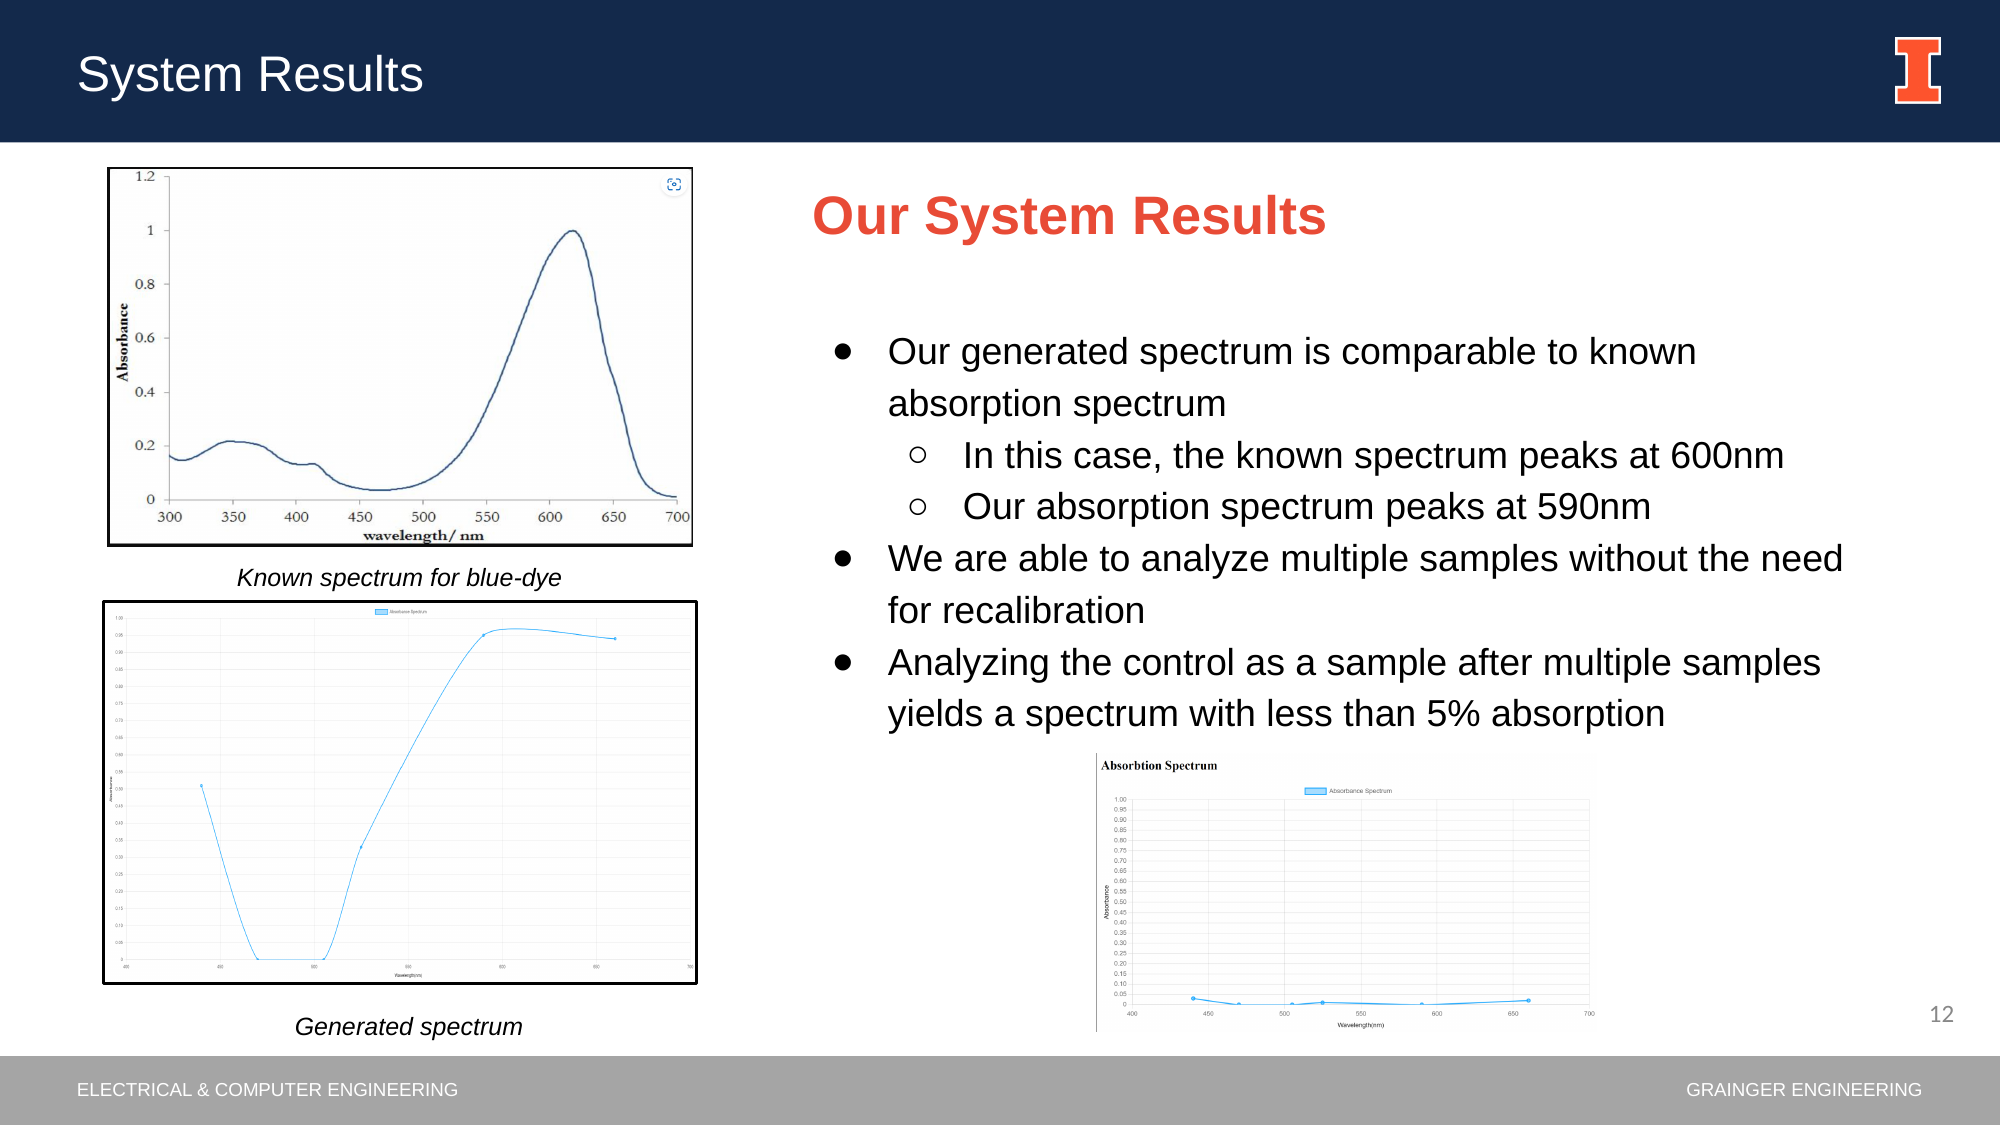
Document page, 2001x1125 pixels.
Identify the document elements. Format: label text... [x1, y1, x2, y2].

text_box Our System Results Our generated spectrum is comparable to known absorption spectrum In this case, the known spectrum peaks at 600nm Our absorption spectrum peaks at 590nm We are able to analyze multiple samples without the need for recalibration Analyzing the control as a sample after multiple samples yields a spectrum with less than 5% absorption [797, 173, 1896, 1032]
text_box GRAINGER ENGINEERING [1531, 1070, 1938, 1108]
text_box [0, 1056, 2000, 1125]
picture [1895, 37, 1942, 104]
slide_number ‹#› [1519, 982, 1970, 1043]
text_box Known spectrum for blue-dye [215, 555, 585, 601]
text_box Generated spectrum [224, 995, 595, 1056]
picture [1096, 752, 1597, 1032]
text_box ELECTRICAL & COMPUTER ENGINEERING [61, 1070, 1373, 1108]
text_box System Results [61, 33, 1852, 109]
picture [104, 602, 696, 983]
text_box [0, 0, 2000, 143]
picture [107, 167, 693, 547]
